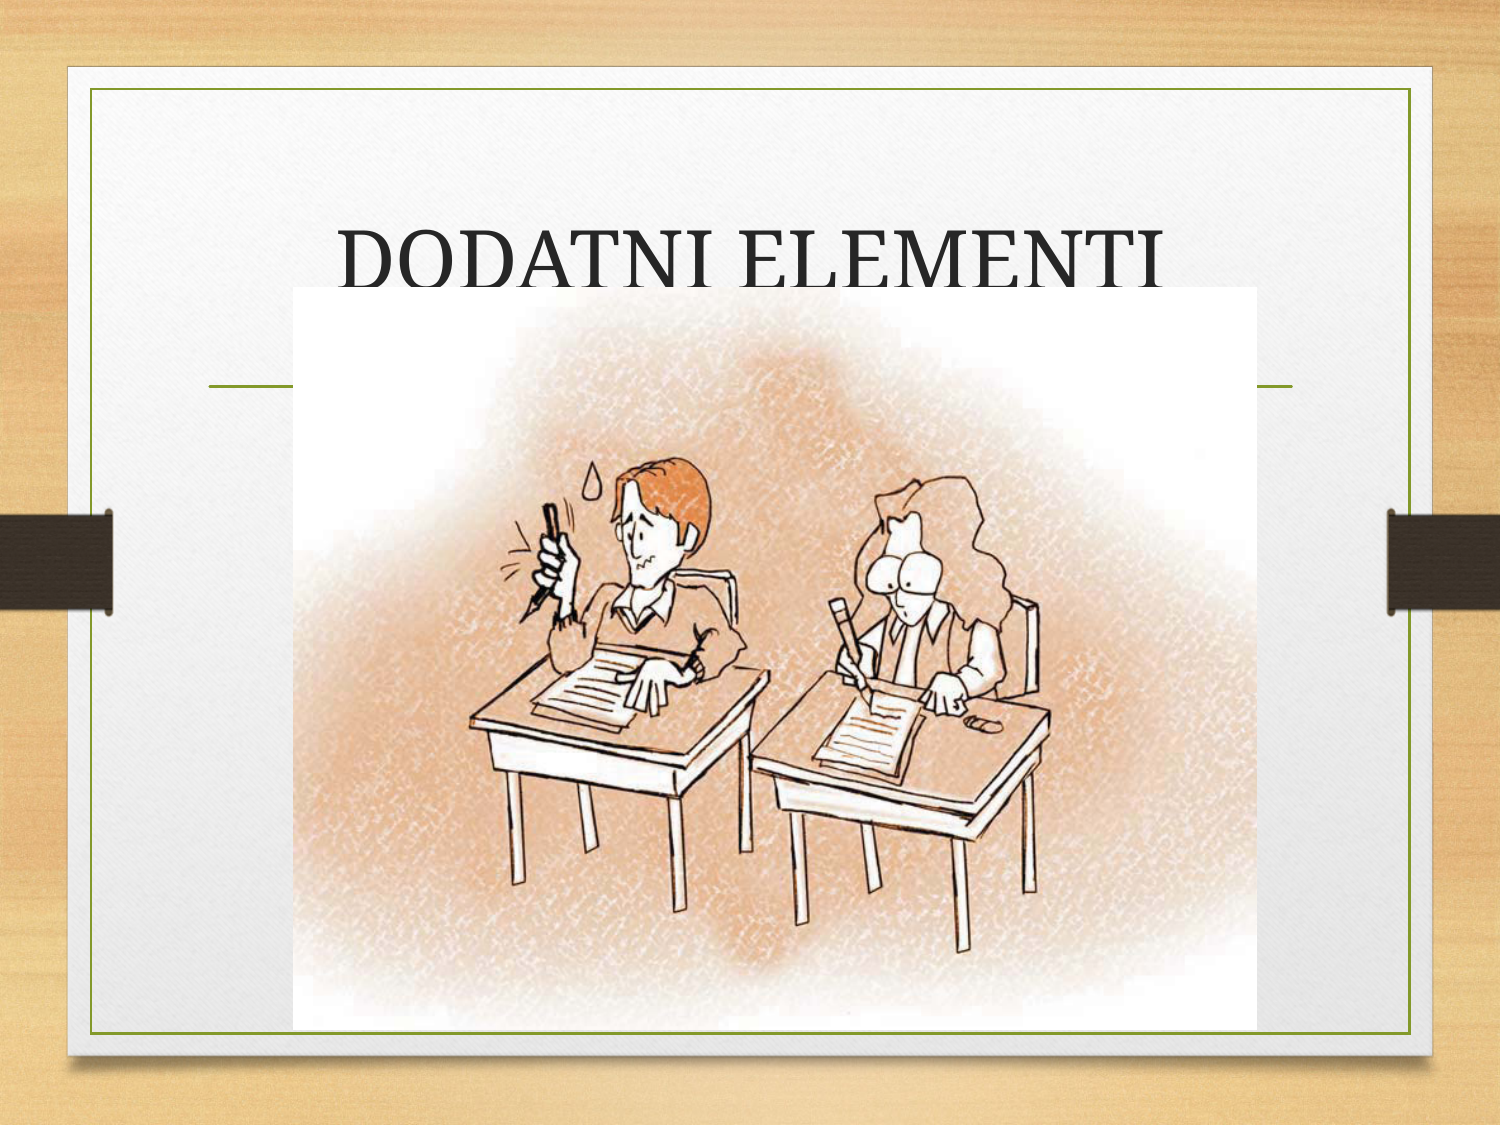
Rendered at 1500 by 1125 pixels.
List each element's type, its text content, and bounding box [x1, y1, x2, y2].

title DODATNI ELEMENTI [193, 150, 1309, 365]
picture [0, 0, 1500, 1125]
